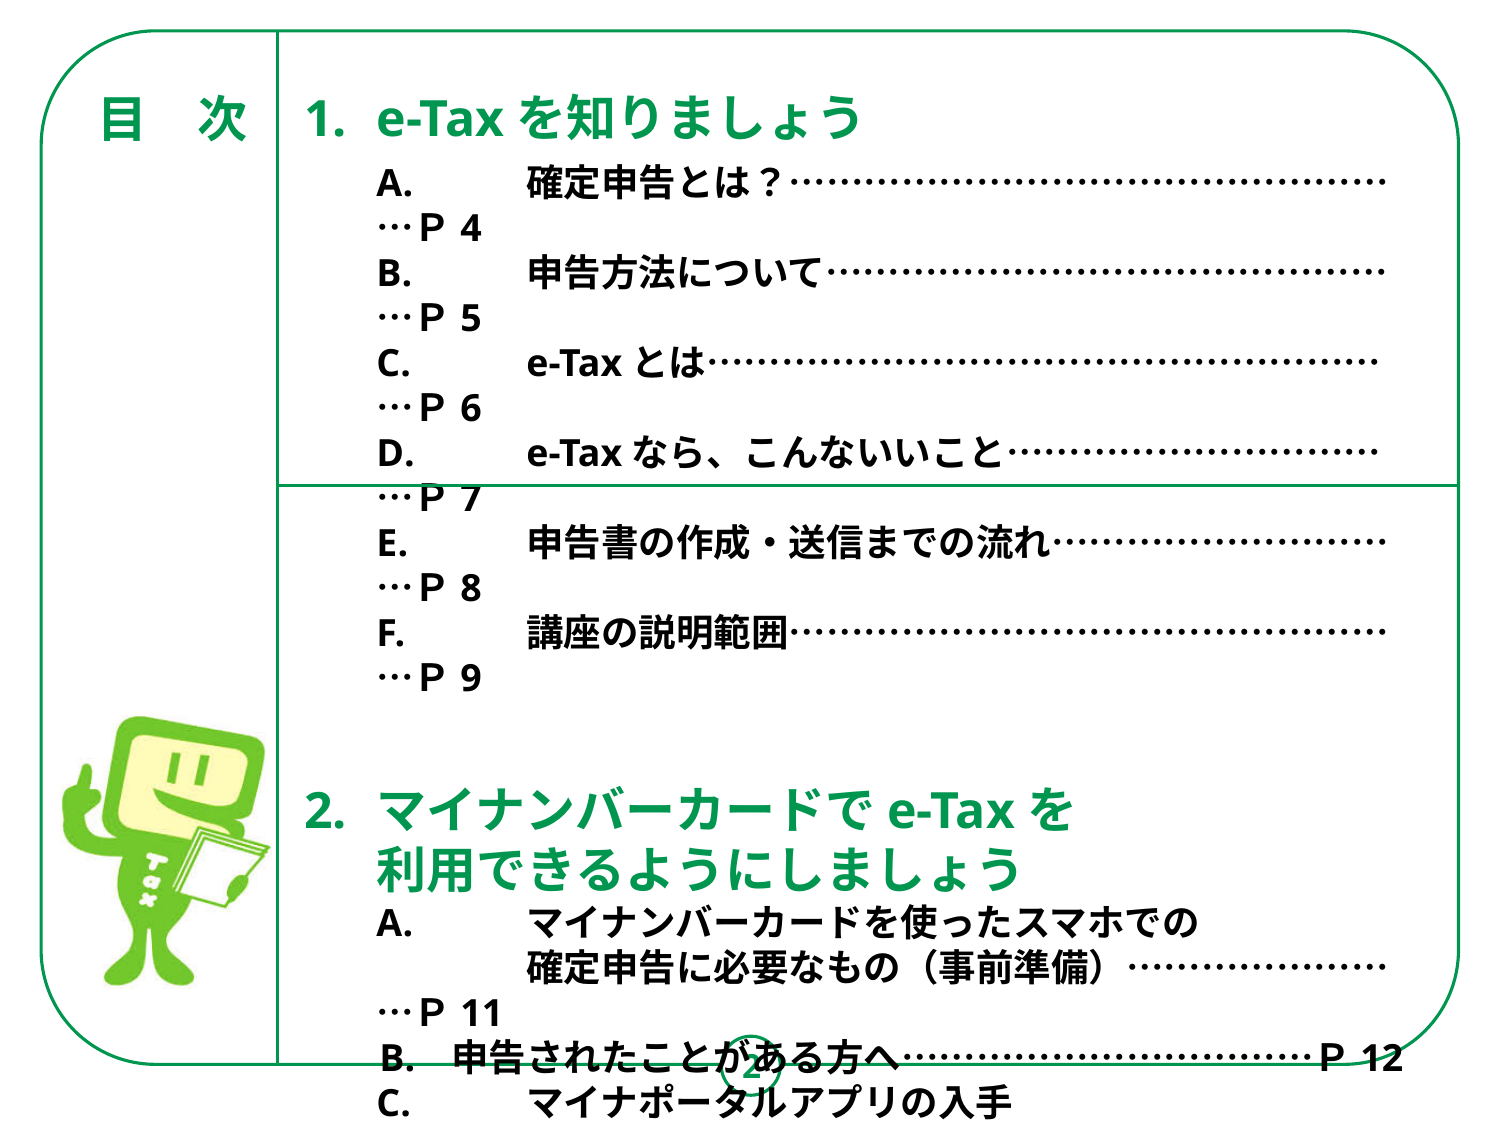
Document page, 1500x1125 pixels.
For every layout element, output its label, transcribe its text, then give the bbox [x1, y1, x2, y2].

text_box 目 次 [82, 87, 320, 229]
text_box 1. e-Taxを知りましょう A. 確定申告とは？……………………………………………Ｐ4 B. 申告方法について…………………………………………Ｐ5 C. e-Taxとは…………………………………………………Ｐ6 D. e-Taxなら、こんないいこと……………………………Ｐ7 E. 申告書の作成・送信までの流れ…………………………Ｐ8 F. 講座の説明範囲……………………………………………Ｐ9 2. マイナンバーカードでe-Taxを 利用できるようにしましょう A. マイナンバーカードを使ったスマホでの 確定申告に必要なもの（事前準備）……………………Ｐ11 B. 申告されたことがある方へ……………………………Ｐ12 C. マイナポータルアプリの入手 およびインストールのしかた…………………………Ｐ14 D. マイナポータルの利用開始……………………………Ｐ16 E. マイナポータルとe-Taxをつなぐ……………………Ｐ19 F. 自宅で申告書の作成・送信を行う場合の注意事項…Ｐ27 G. 困った時の相談窓口……………………………………Ｐ28 [288, 487, 1419, 1125]
picture [60, 715, 272, 989]
text_box 1. e-Taxを知りましょう A. 確定申告とは？……………………………………………Ｐ4 B. 申告方法について…………………………………………Ｐ5 C. e-Taxとは…………………………………………………Ｐ6 D. e-Taxなら、こんないいこと……………………………Ｐ7 E. 申告書の作成・送信までの流れ…………………………Ｐ8 F. 講座の説明範囲……………………………………………Ｐ9 2. マイナンバーカードでe-Taxを 利用できるようにしましょう A. マイナンバーカードを使ったスマホでの 確定申告に必要なもの（事前準備）……………………Ｐ11 B. 申告されたことがある方へ……………………………Ｐ12 C. マイナポータルアプリの入手 およびインストールのしかた…………………………Ｐ14 D. マイナポータルの利用開始……………………………Ｐ16 E. マイナポータルとe-Taxをつなぐ……………………Ｐ19 F. 自宅で申告書の作成・送信を行う場合の注意事項…Ｐ27 G. 困った時の相談窓口……………………………………Ｐ28 [288, 79, 1419, 484]
